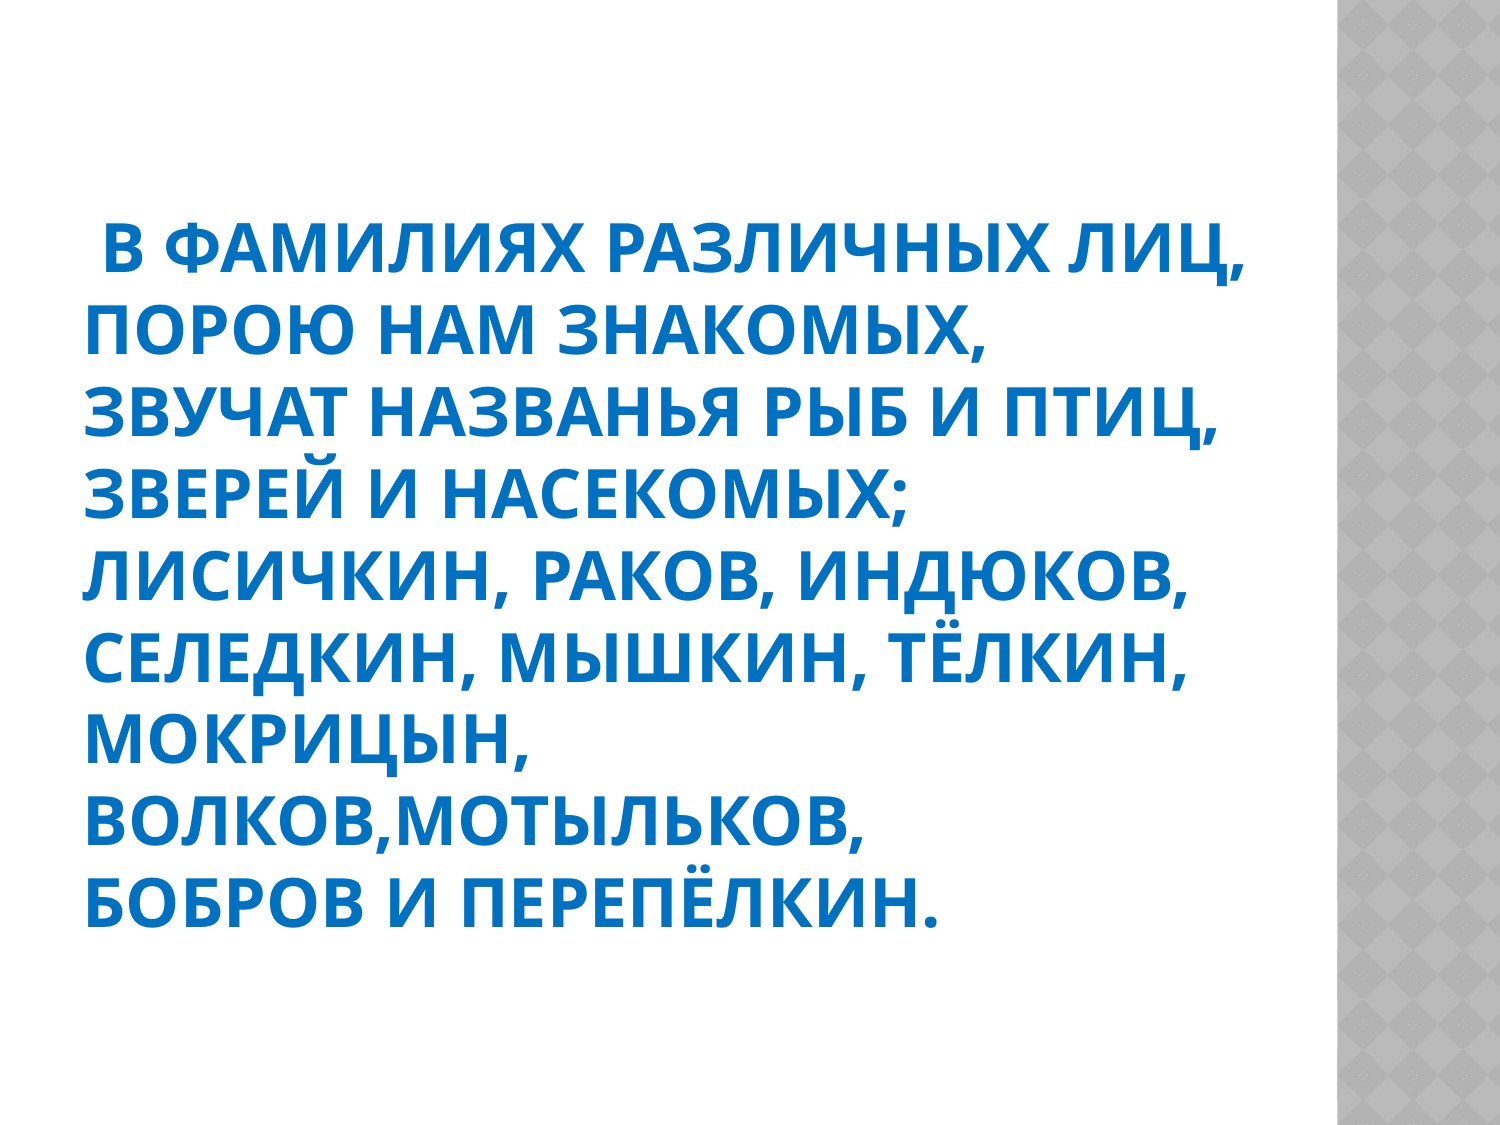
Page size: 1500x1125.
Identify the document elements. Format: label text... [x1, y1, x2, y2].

title в фамилиях различных лиц, порою нам знакомых, звучат названья рыб и птиц, зверей и насекомых; Лисичкин, Раков, Индюков, Селедкин, Мышкин, Тёлкин, мокрицын, Волков,Мотыльков, бобров и Перепёлкин. [75, 52, 1263, 1024]
